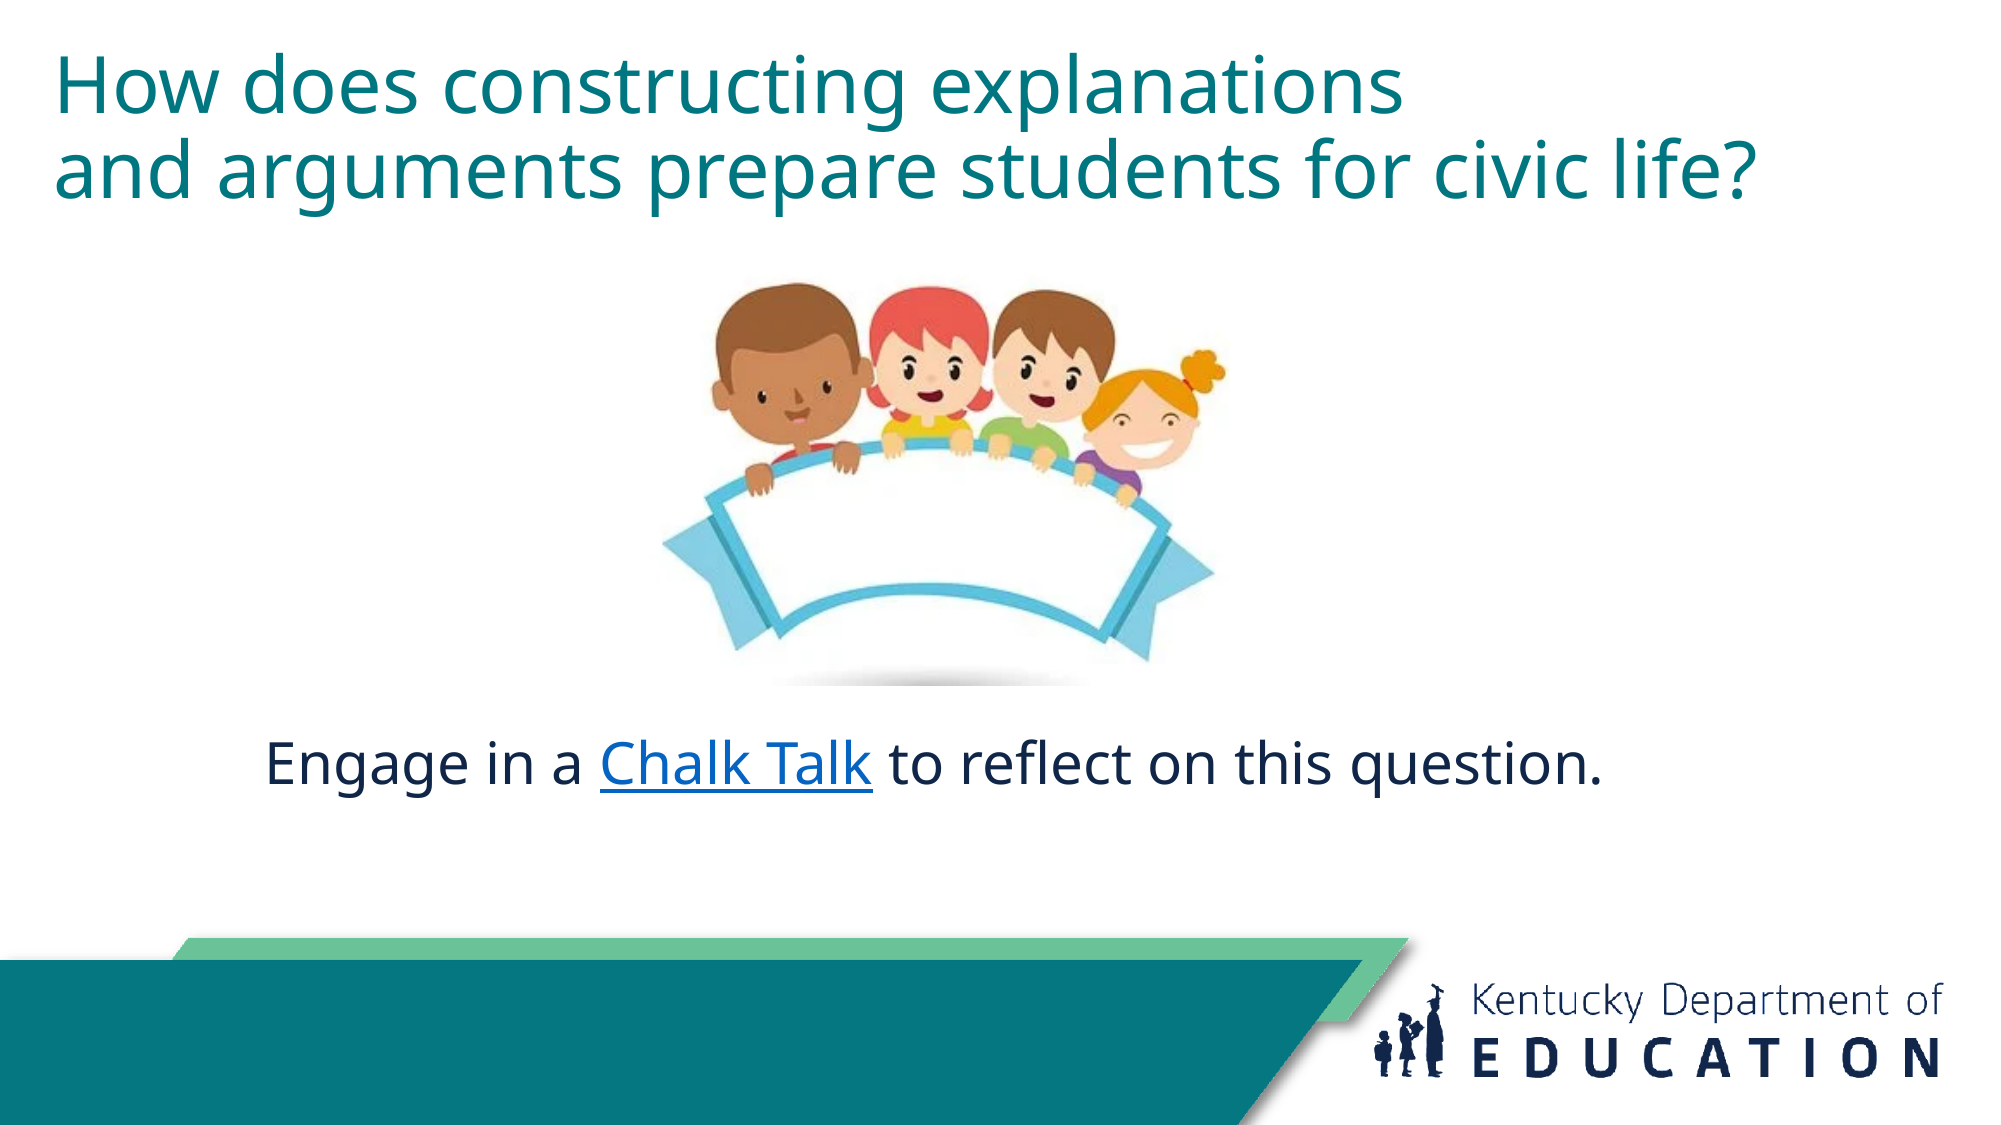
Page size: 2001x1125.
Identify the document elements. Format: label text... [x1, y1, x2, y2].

picture [0, 0, 2001, 1125]
list Engage in a Chalk Talk to reflect on this question. [38, 720, 1847, 864]
title How does constructing explanations and arguments prepare students for civic life? [38, 21, 1942, 239]
